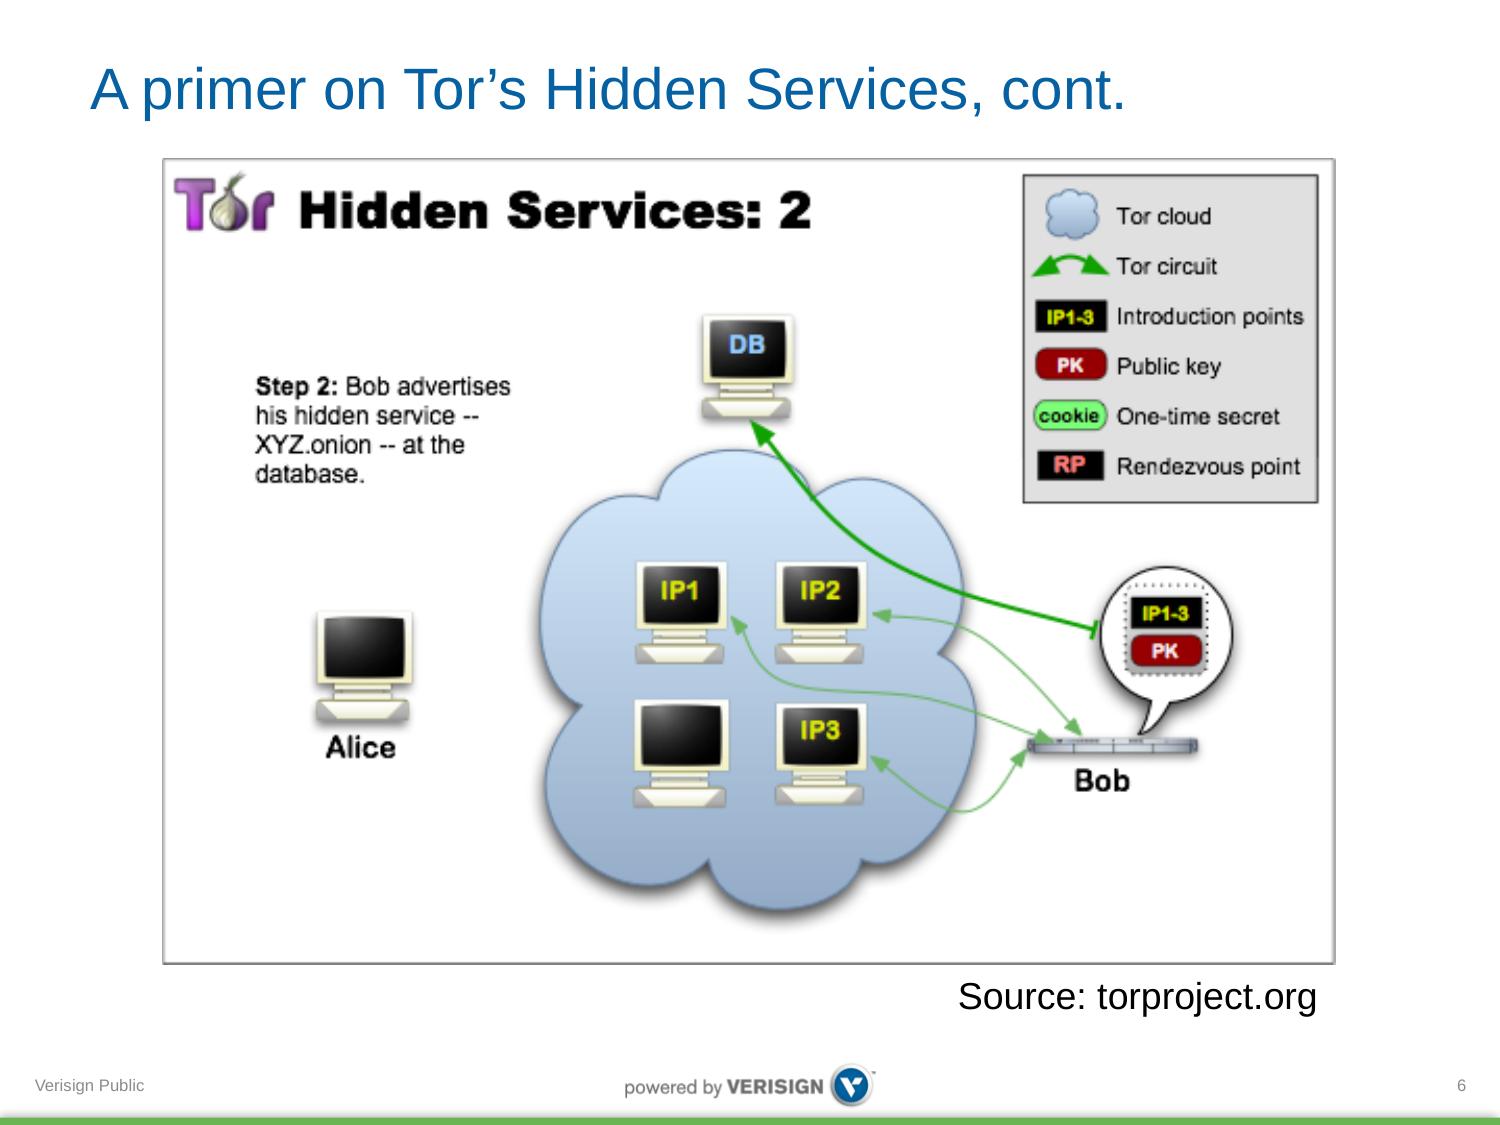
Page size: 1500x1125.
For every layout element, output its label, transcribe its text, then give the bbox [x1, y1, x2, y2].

title A primer on Tor’s Hidden Services, cont. [75, 40, 1425, 132]
picture [162, 158, 1336, 965]
text_box Source: torproject.org [943, 973, 1333, 1025]
slide_number 6 [1422, 1072, 1482, 1098]
picture [622, 1058, 878, 1112]
